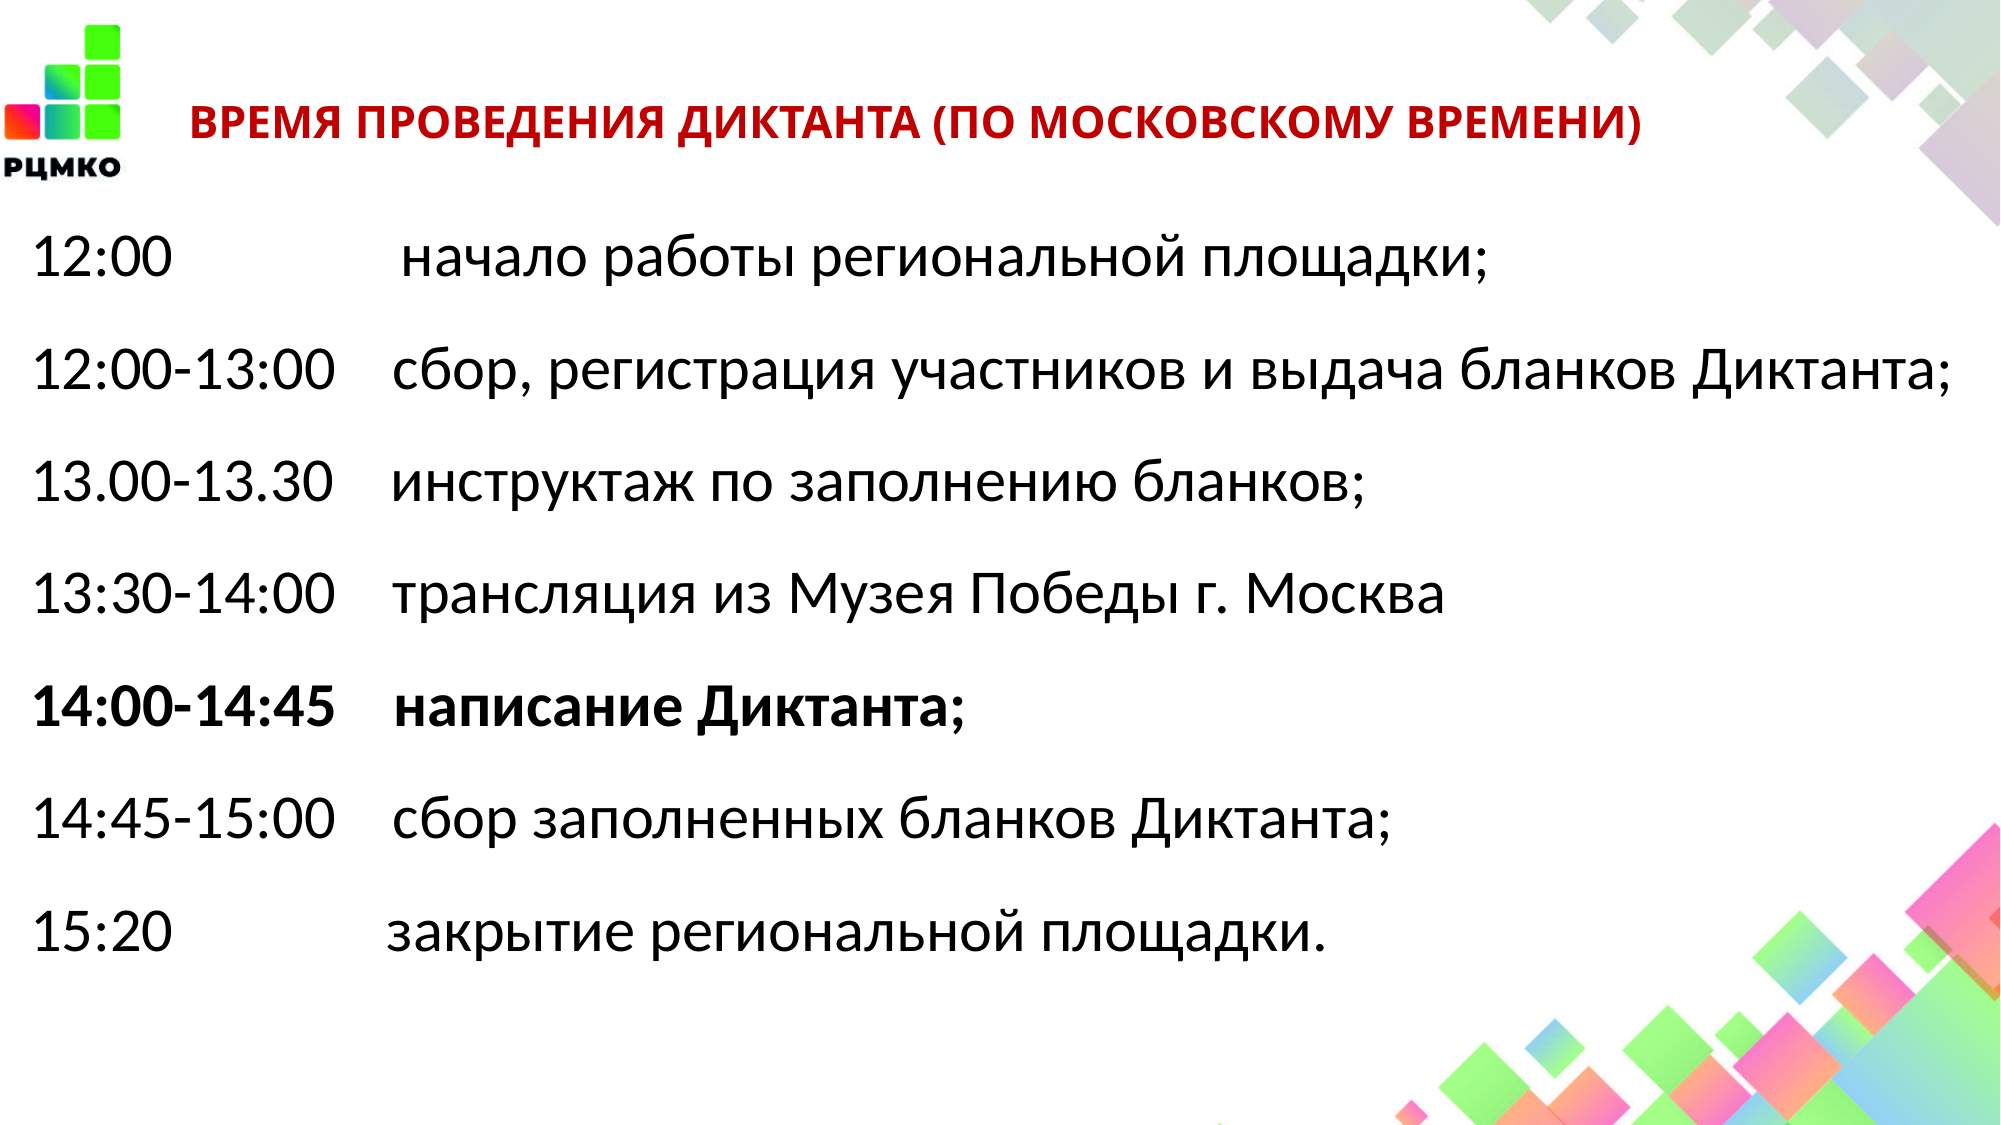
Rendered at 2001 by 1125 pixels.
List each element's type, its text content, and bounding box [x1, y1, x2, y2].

list 12:00 начало работы региональной площадки; 12:00-13:00 сбор, регистрация участников и выдача бланков Диктанта; 13.00-13.30 инструктаж по заполнению бланков; 13:30-14:00 трансляция из Музея Победы г. Москва 14:00-14:45 написание Диктанта; 14:45-15:00 сбор заполненных бланков Диктанта; 15:20 закрытие региональной площадки. [15, 169, 2000, 1023]
title ВРЕМЯ ПРОВЕДЕНИЯ ДИКТАНТА (ПО МОСКОВСКОМУ ВРЕМЕНИ) [173, 79, 1899, 169]
picture [0, 0, 2001, 1125]
